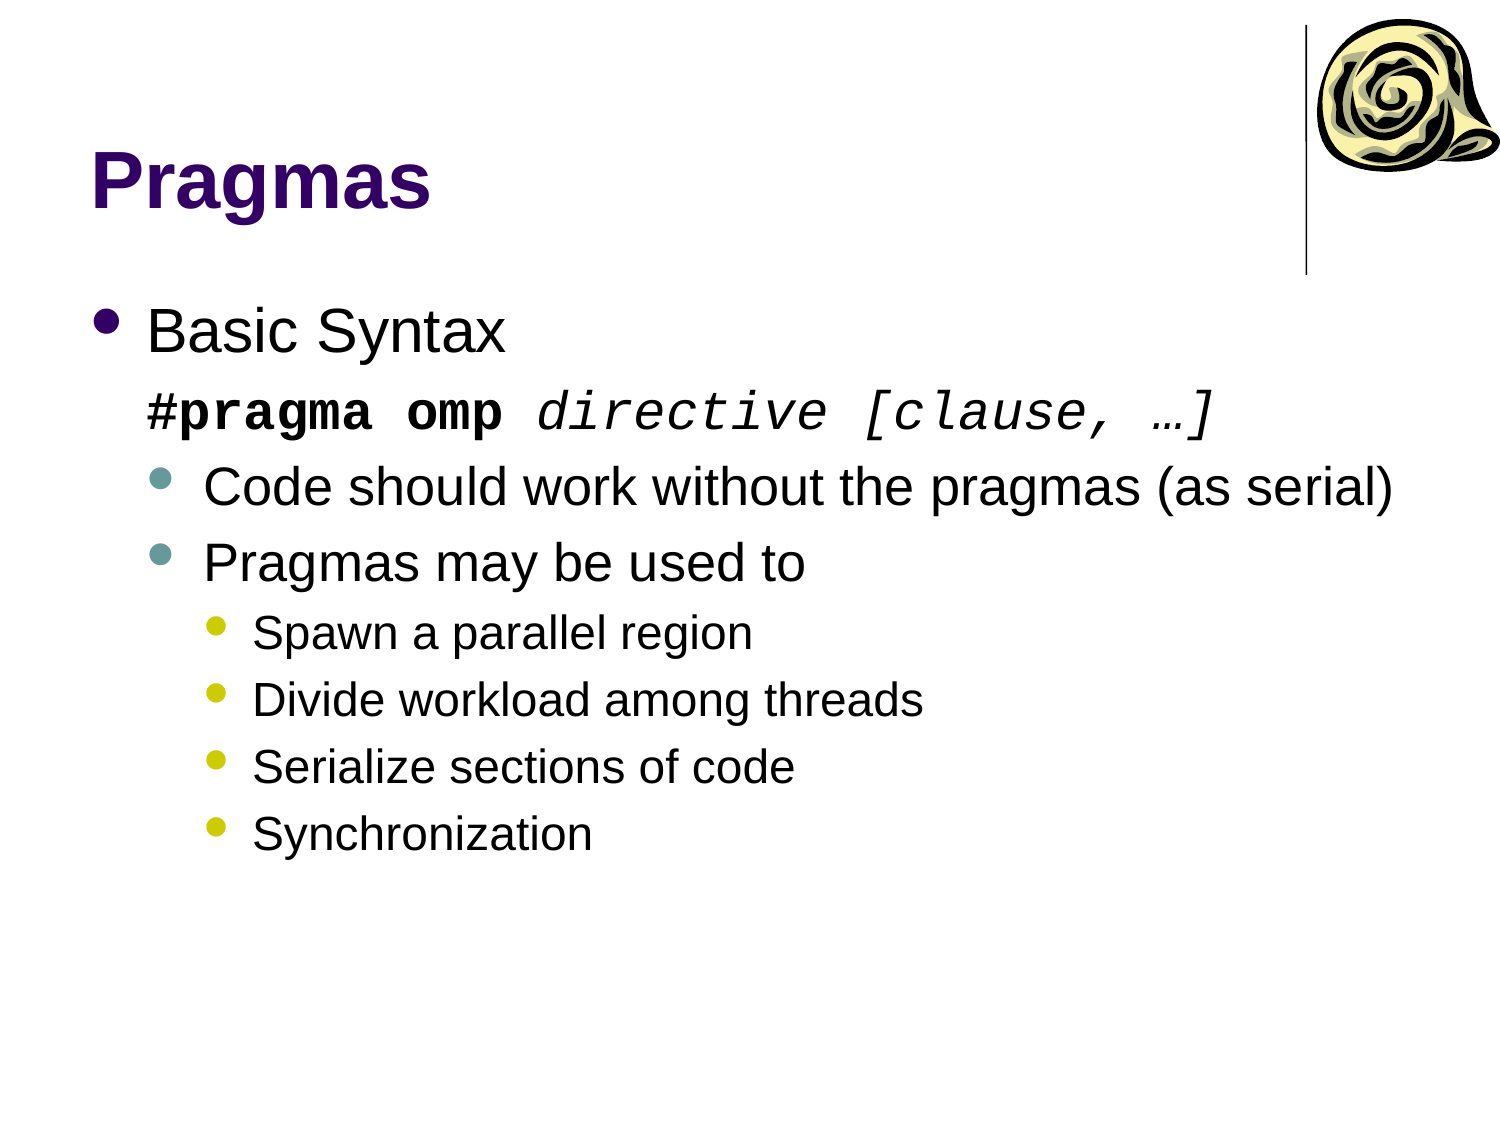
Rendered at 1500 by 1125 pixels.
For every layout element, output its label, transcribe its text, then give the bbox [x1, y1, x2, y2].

list Basic Syntax #pragma omp directive [clause, …] Code should work without the pragmas (as serial) Pragmas may be used to Spawn a parallel region Divide workload among threads Serialize sections of code Synchronization [75, 282, 1425, 1006]
title Pragmas [75, 20, 1313, 233]
